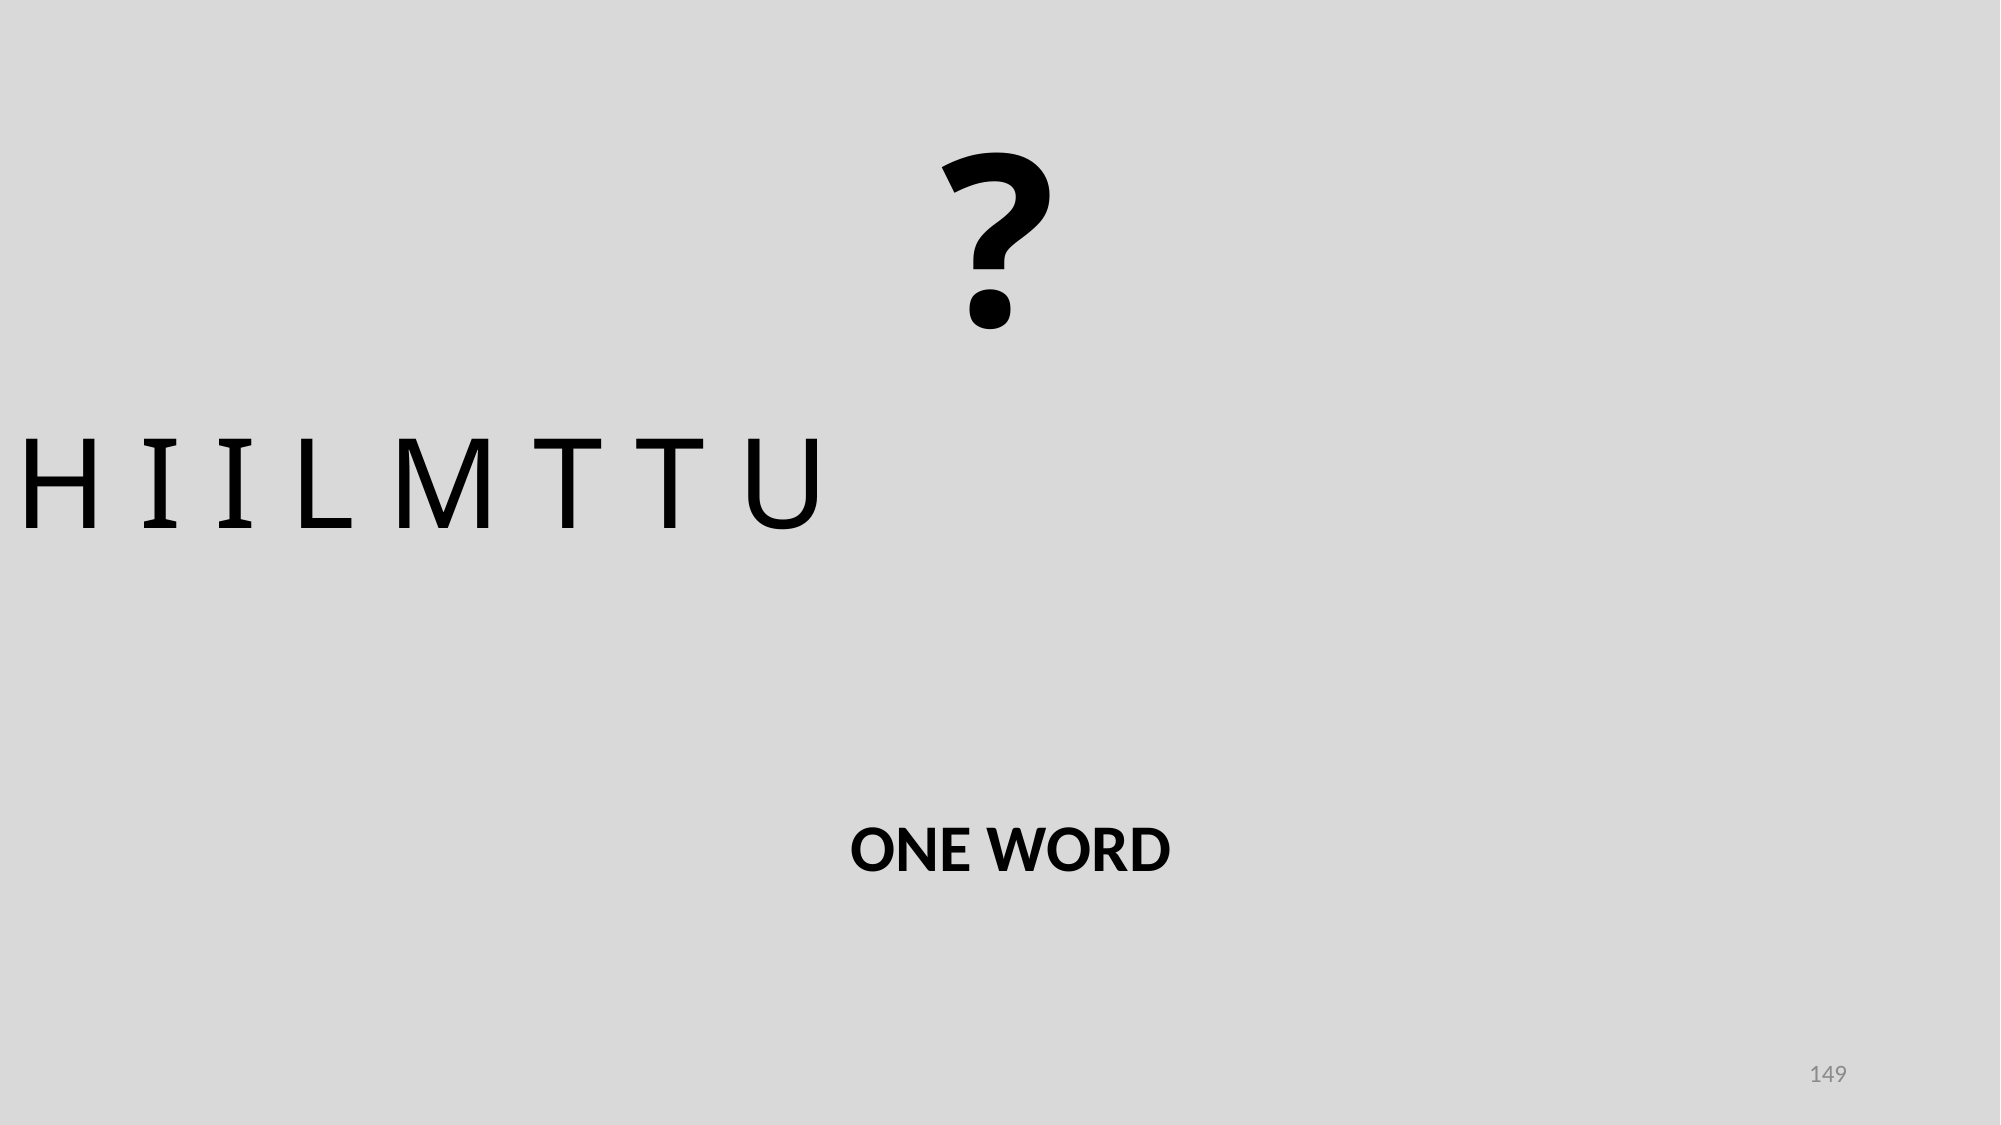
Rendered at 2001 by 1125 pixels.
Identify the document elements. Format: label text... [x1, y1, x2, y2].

text_box ? [927, 79, 1182, 383]
text_box ONE WORD [835, 797, 1233, 892]
text_box H I I L M T T U [0, 395, 2000, 561]
slide_number 149 [1412, 1042, 1863, 1103]
